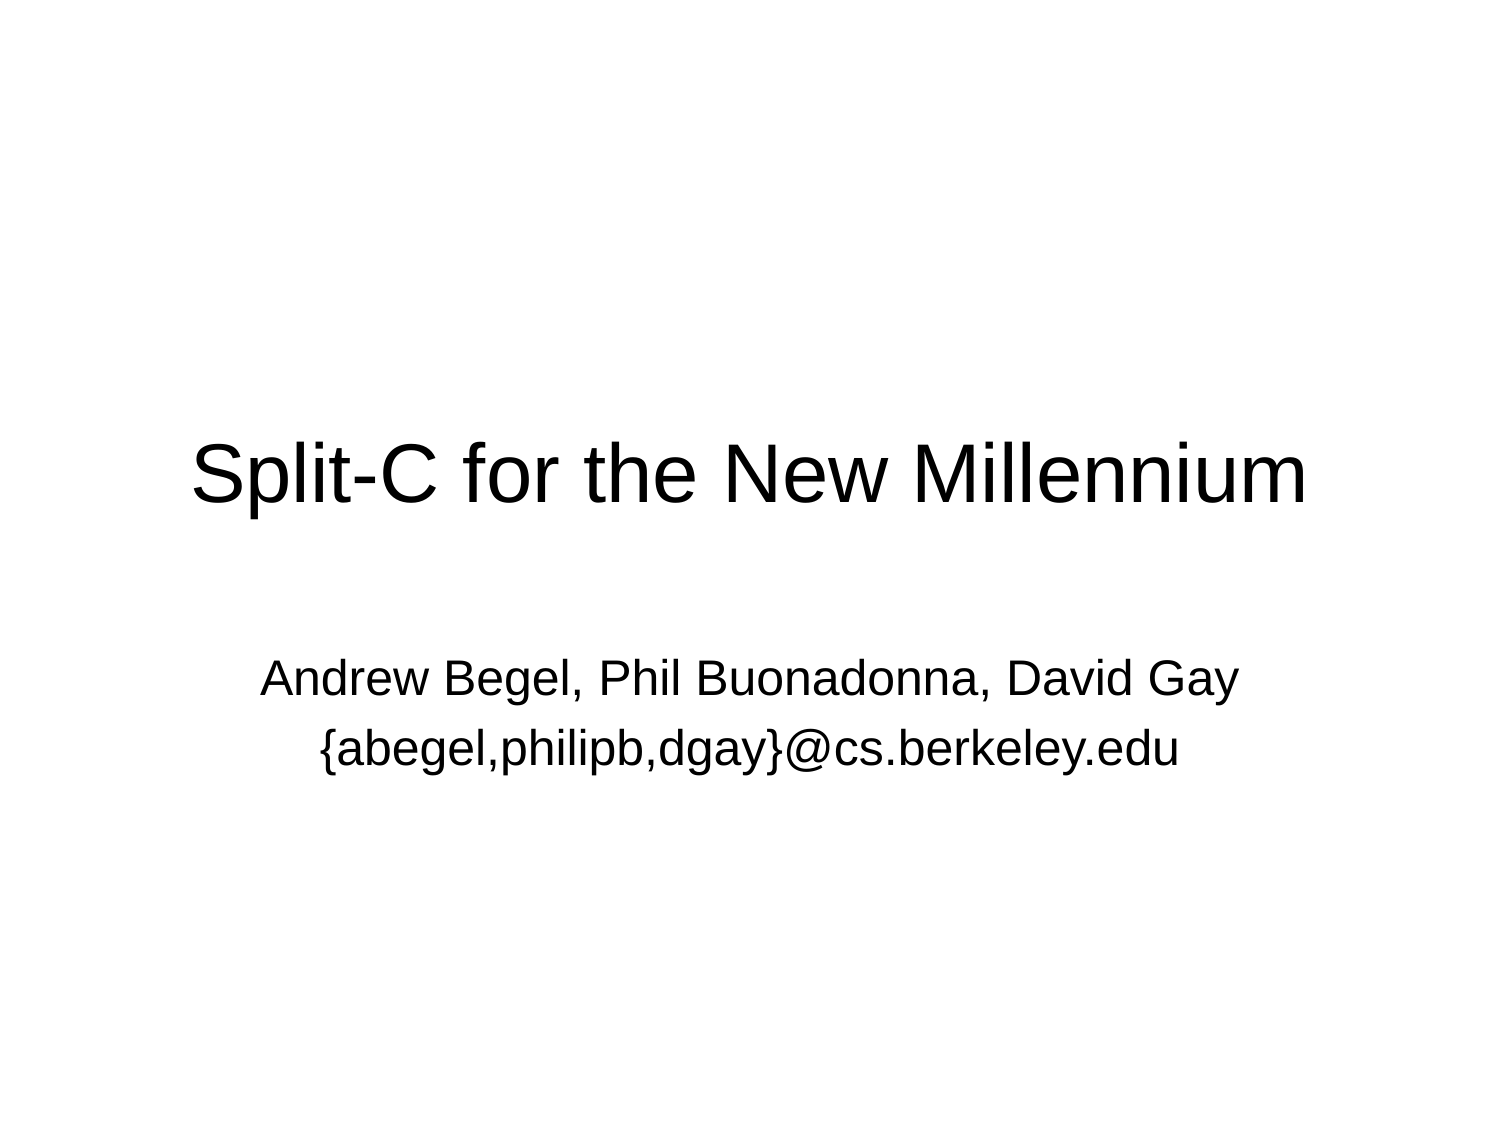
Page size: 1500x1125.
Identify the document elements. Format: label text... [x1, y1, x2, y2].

subtitle Andrew Begel, Phil Buonadonna, David Gay {abegel,philipb,dgay}@cs.berkeley.edu [87, 637, 1413, 925]
title Split-C for the New Millennium [112, 375, 1388, 563]
